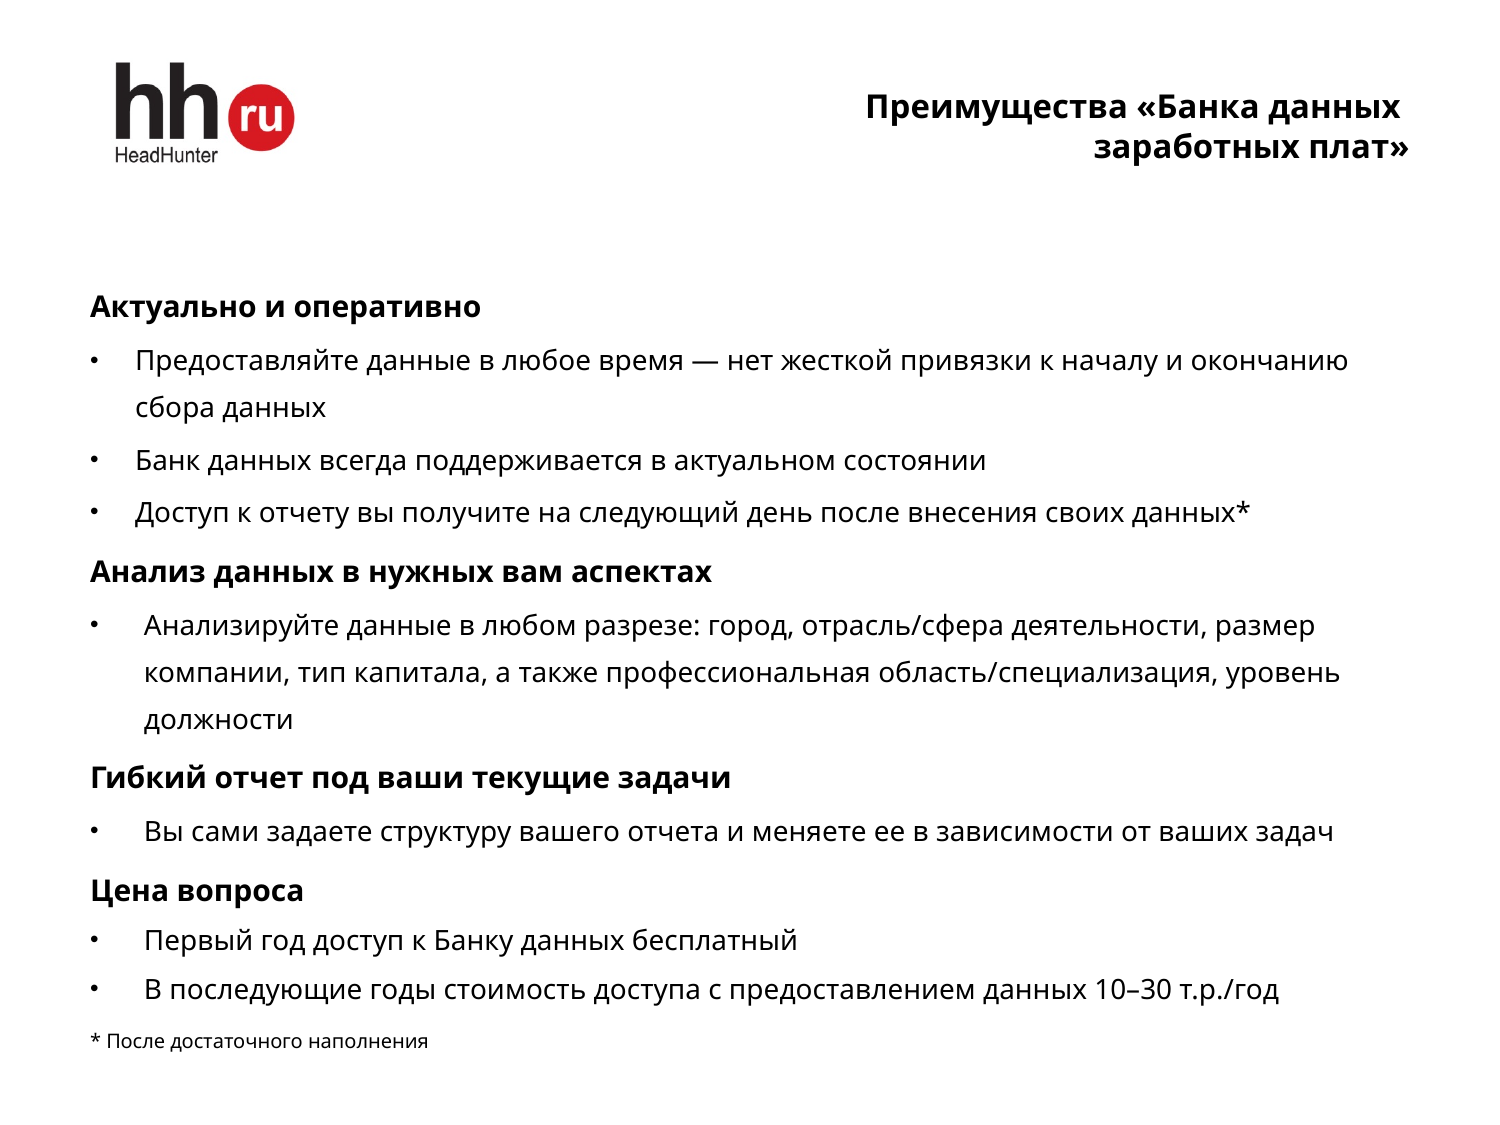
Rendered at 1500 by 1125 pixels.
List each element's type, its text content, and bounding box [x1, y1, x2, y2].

picture [100, 54, 302, 173]
title Преимущества «Банка данных заработных плат» [442, 78, 1425, 173]
list Актуально и оперативно Предоставляйте данные в любое время — нет жесткой привязки к началу и окончанию сбора данных Банк данных всегда поддерживается в актуальном состоянии Доступ к отчету вы получите на следующий день после внесения своих данных* Анализ данных в нужных вам аспектах Анализируйте данные в любом разрезе: город, отрасль/сфера деятельности, размер компании, тип капитала, а также профессиональная область/специализация, уровень должности Гибкий отчет под ваши текущие задачи Вы сами задаете структуру вашего отчета и меняете ее в зависимости от ваших задач Цена вопроса Первый год доступ к Банку данных бесплатный В последующие годы стоимость доступа с предоставлением данных 10–30 т.р./год * После достаточного наполнения [75, 262, 1447, 1071]
